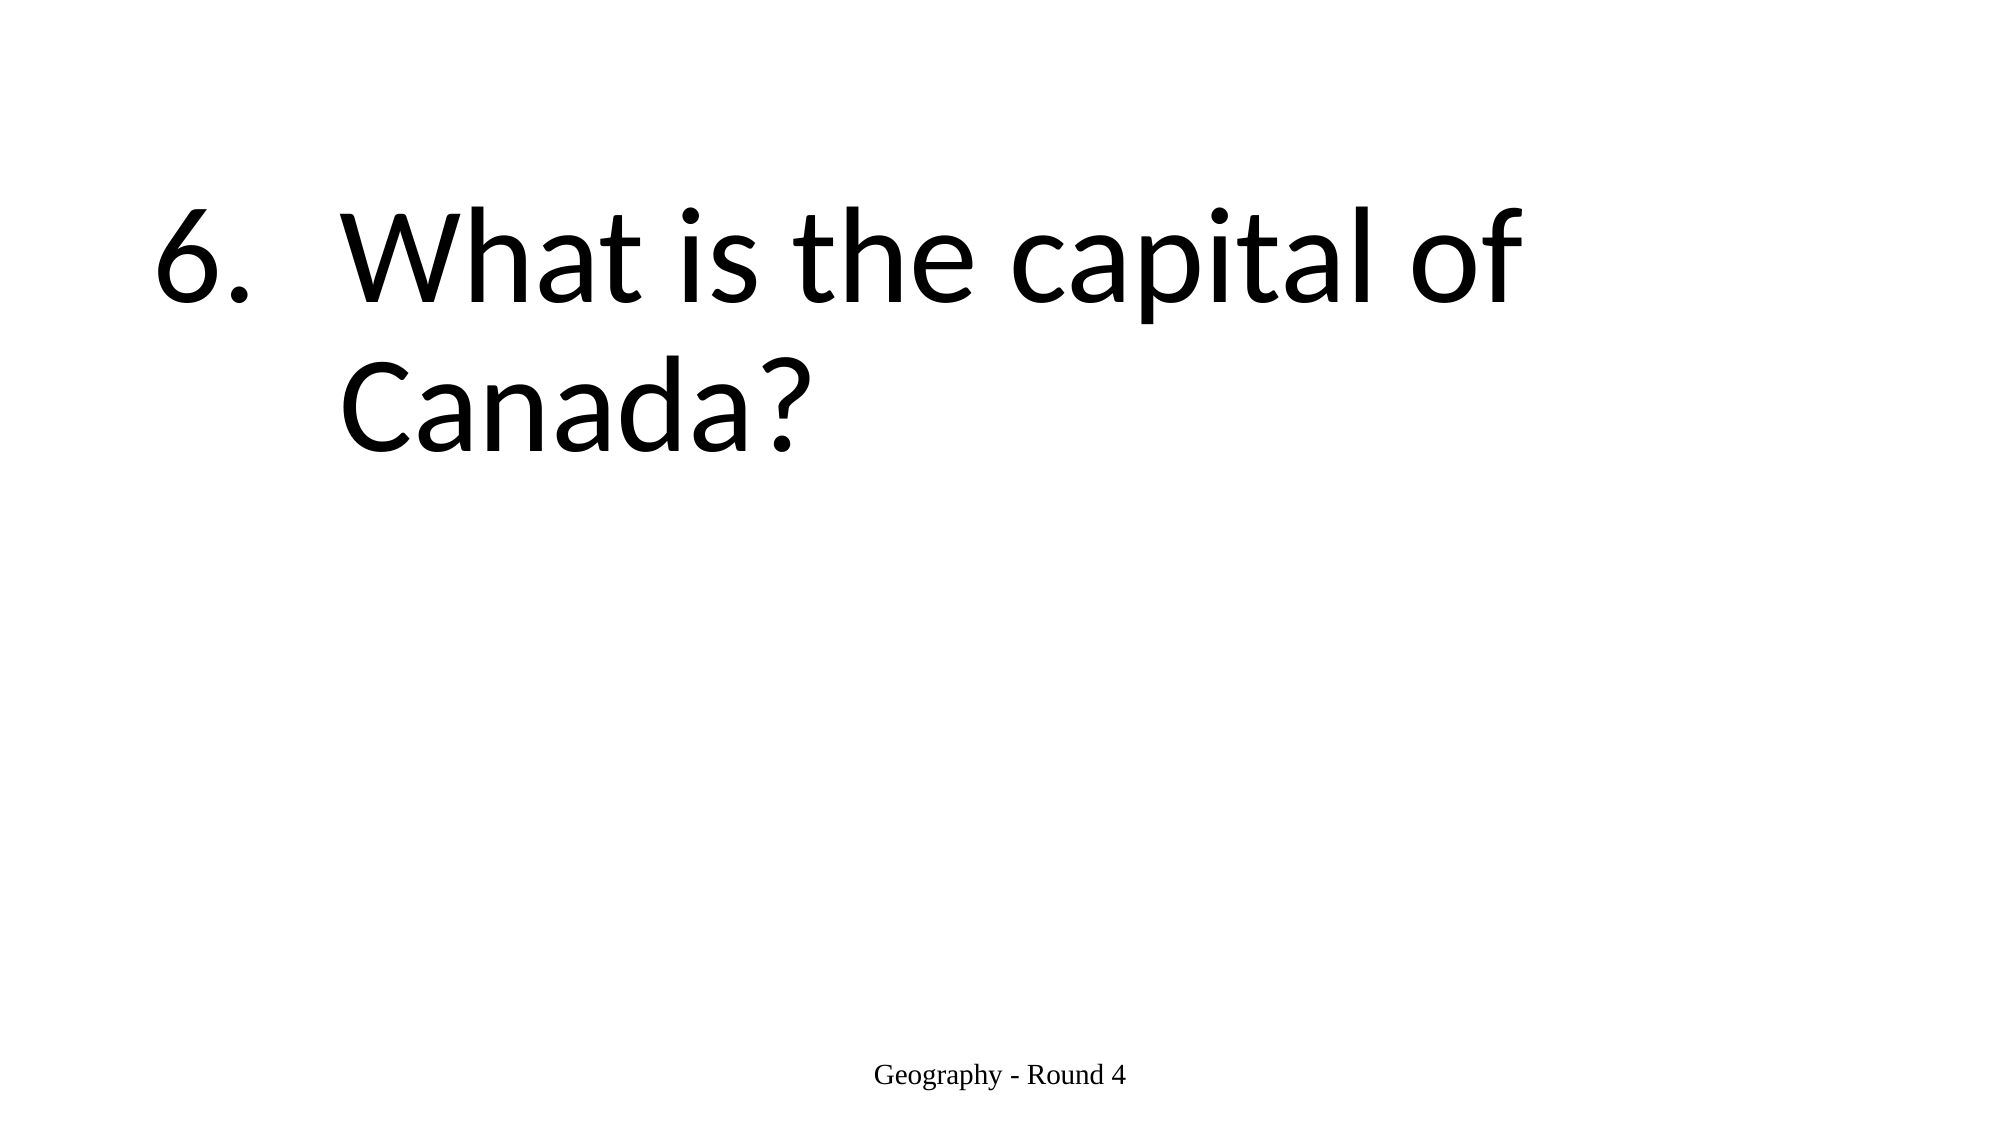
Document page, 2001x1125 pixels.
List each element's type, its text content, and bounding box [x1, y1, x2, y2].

list What is the capital of Canada? [137, 176, 1863, 1014]
footer Geography - Round 4 [662, 1042, 1338, 1103]
